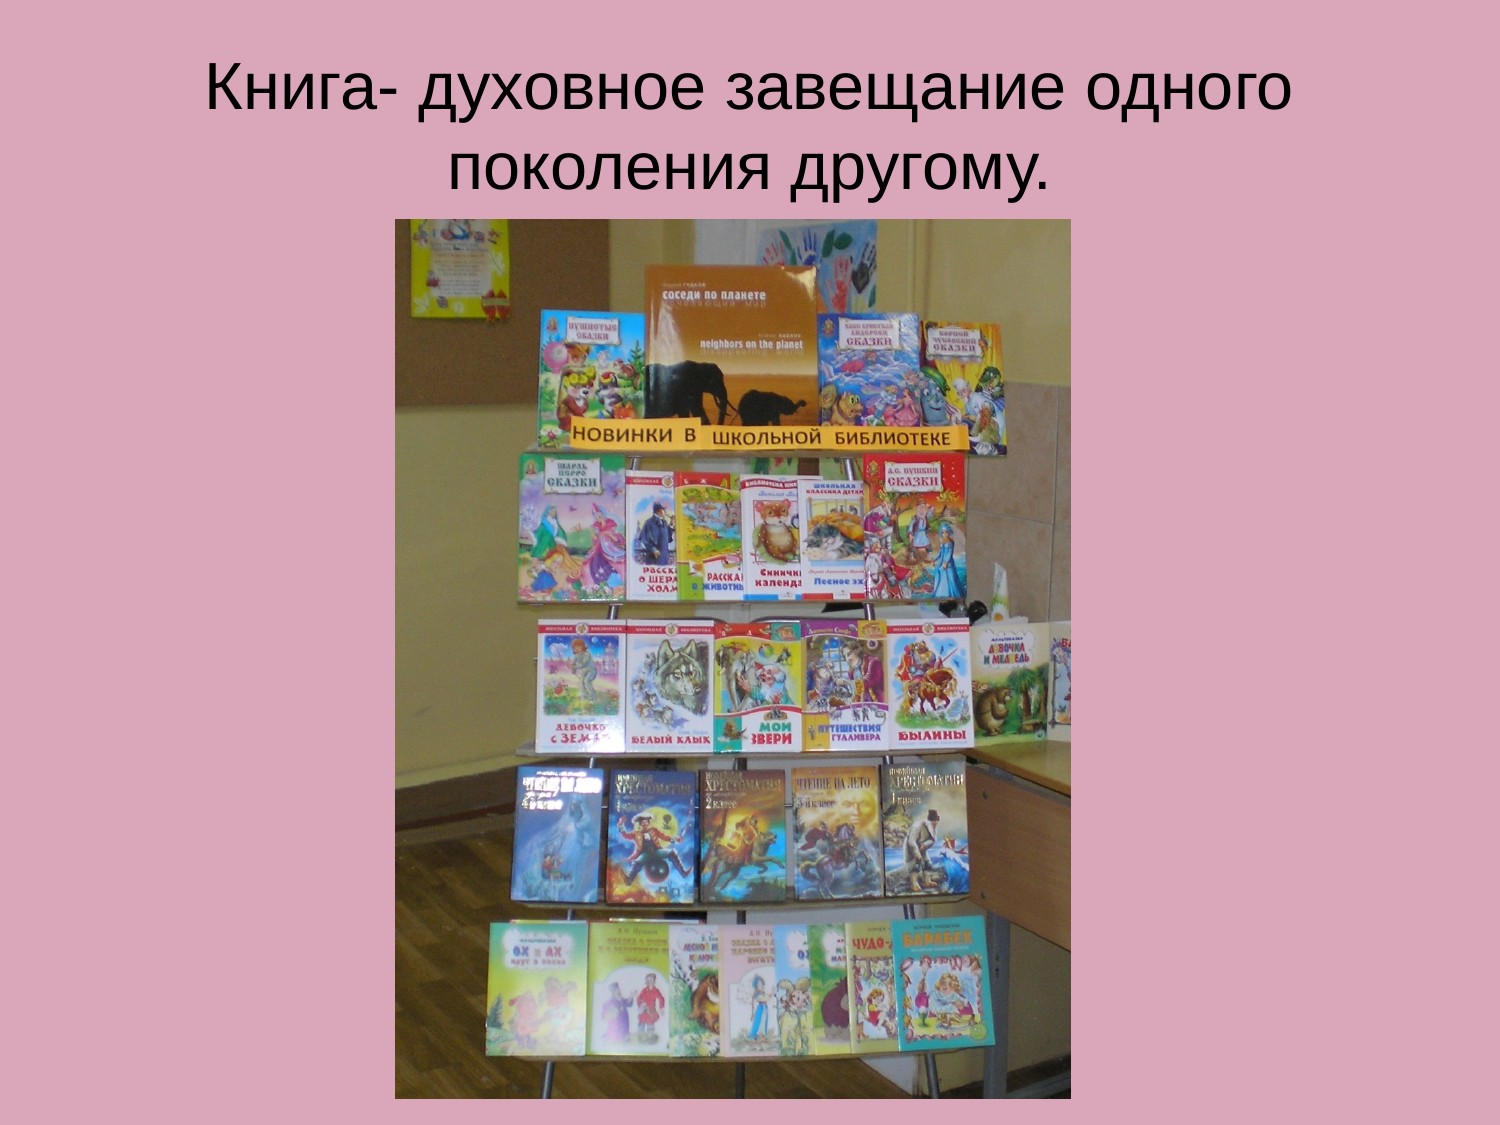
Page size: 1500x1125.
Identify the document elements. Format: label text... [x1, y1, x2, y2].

title Книга- духовное завещание одного поколения другому. [75, 0, 1425, 247]
picture [395, 219, 1071, 1099]
